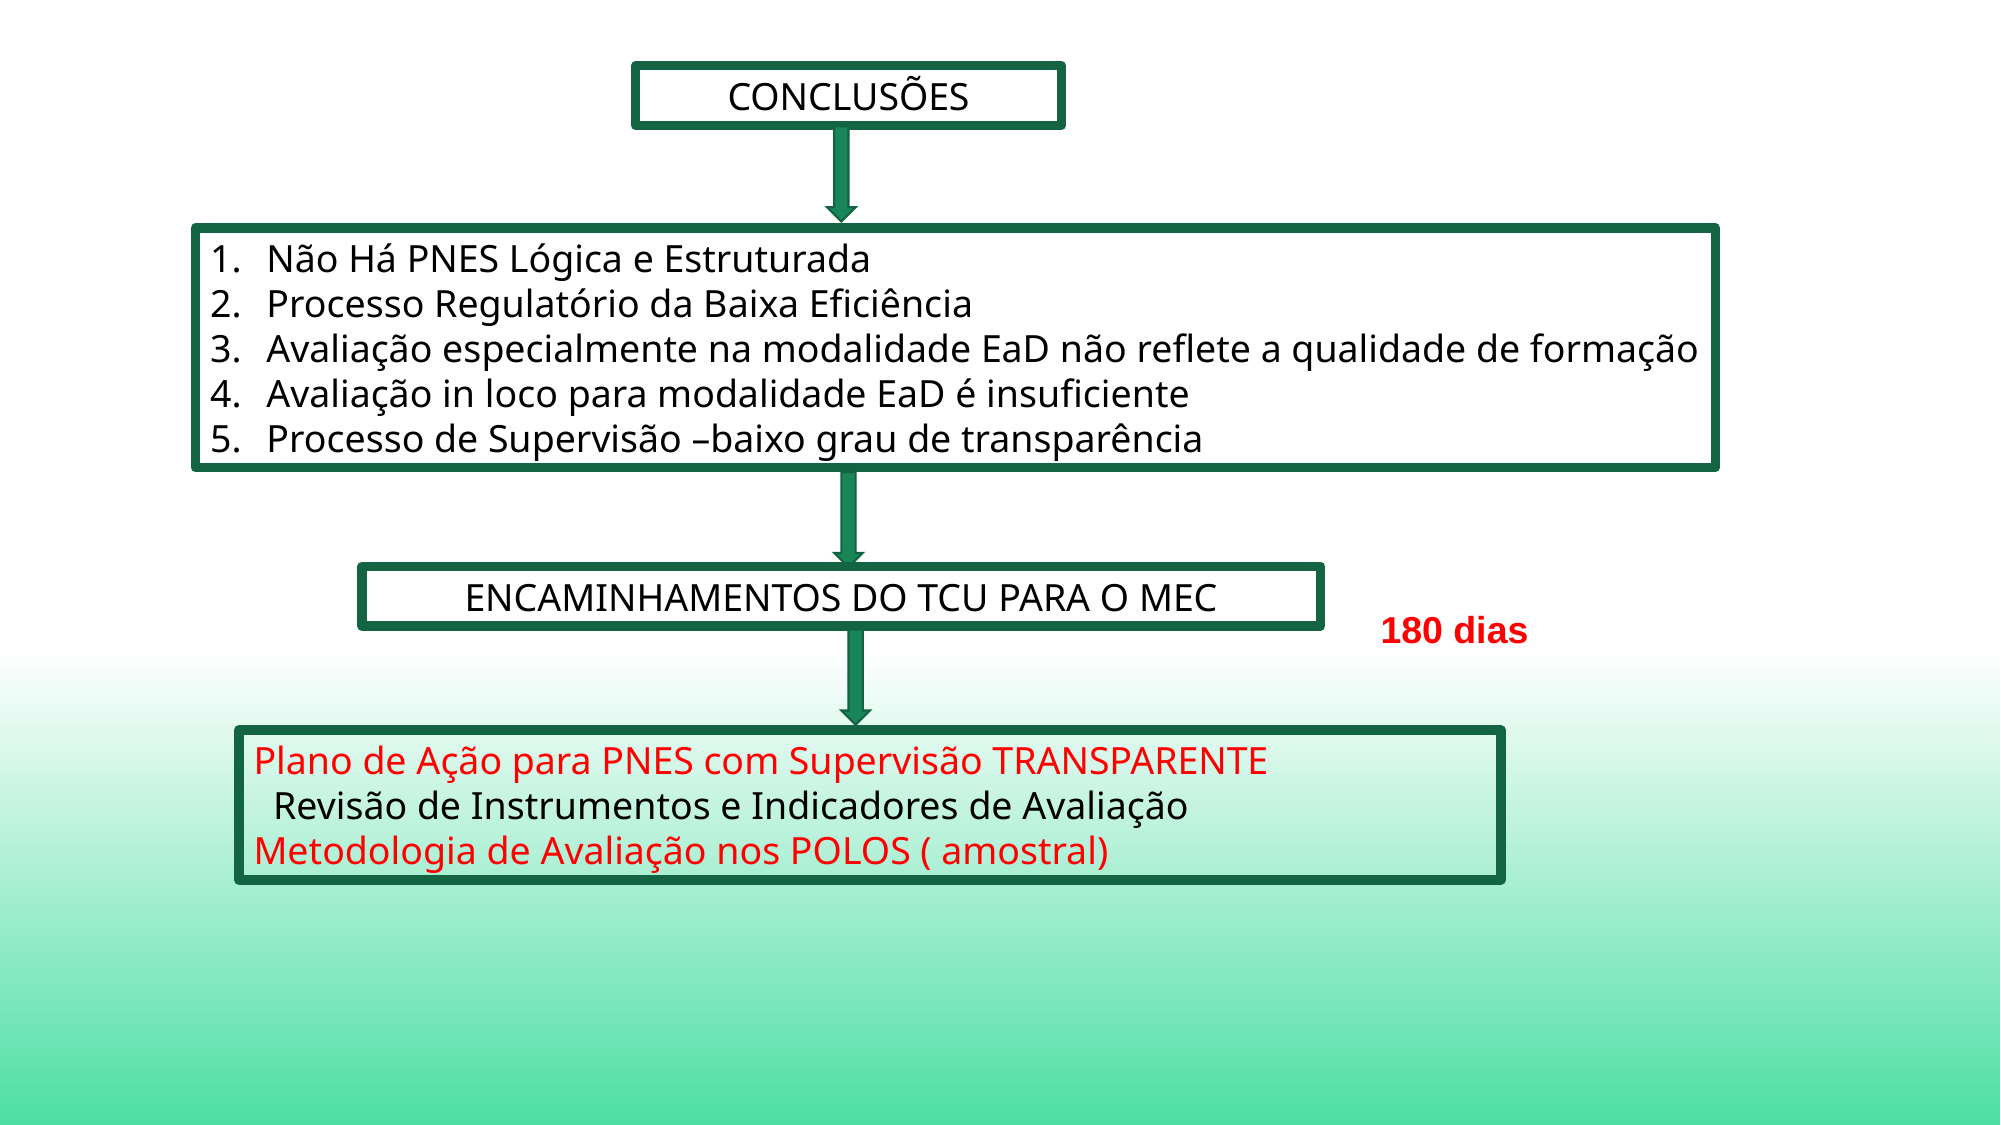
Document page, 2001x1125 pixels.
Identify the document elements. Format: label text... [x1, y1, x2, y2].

text_box [824, 125, 859, 223]
text_box [831, 470, 866, 566]
text_box CONCLUSÕES [635, 65, 1062, 126]
text_box Não Há PNES Lógica e Estruturada Processo Regulatório da Baixa Eficiência Avaliação especialmente na modalidade EaD não reflete a qualidade de formação Avaliação in loco para modalidade EaD é insuficiente Processo de Supervisão –baixo grau de transparência [195, 227, 1716, 468]
text_box 180 dias [1365, 598, 1554, 704]
text_box [838, 628, 873, 727]
text_box ENCAMINHAMENTOS DO TCU PARA O MEC [362, 566, 1321, 626]
text_box Plano de Ação para PNES com Supervisão TRANSPARENTE Revisão de Instrumentos e Indicadores de Avaliação Metodologia de Avaliação nos POLOS ( amostral) [238, 730, 1502, 880]
